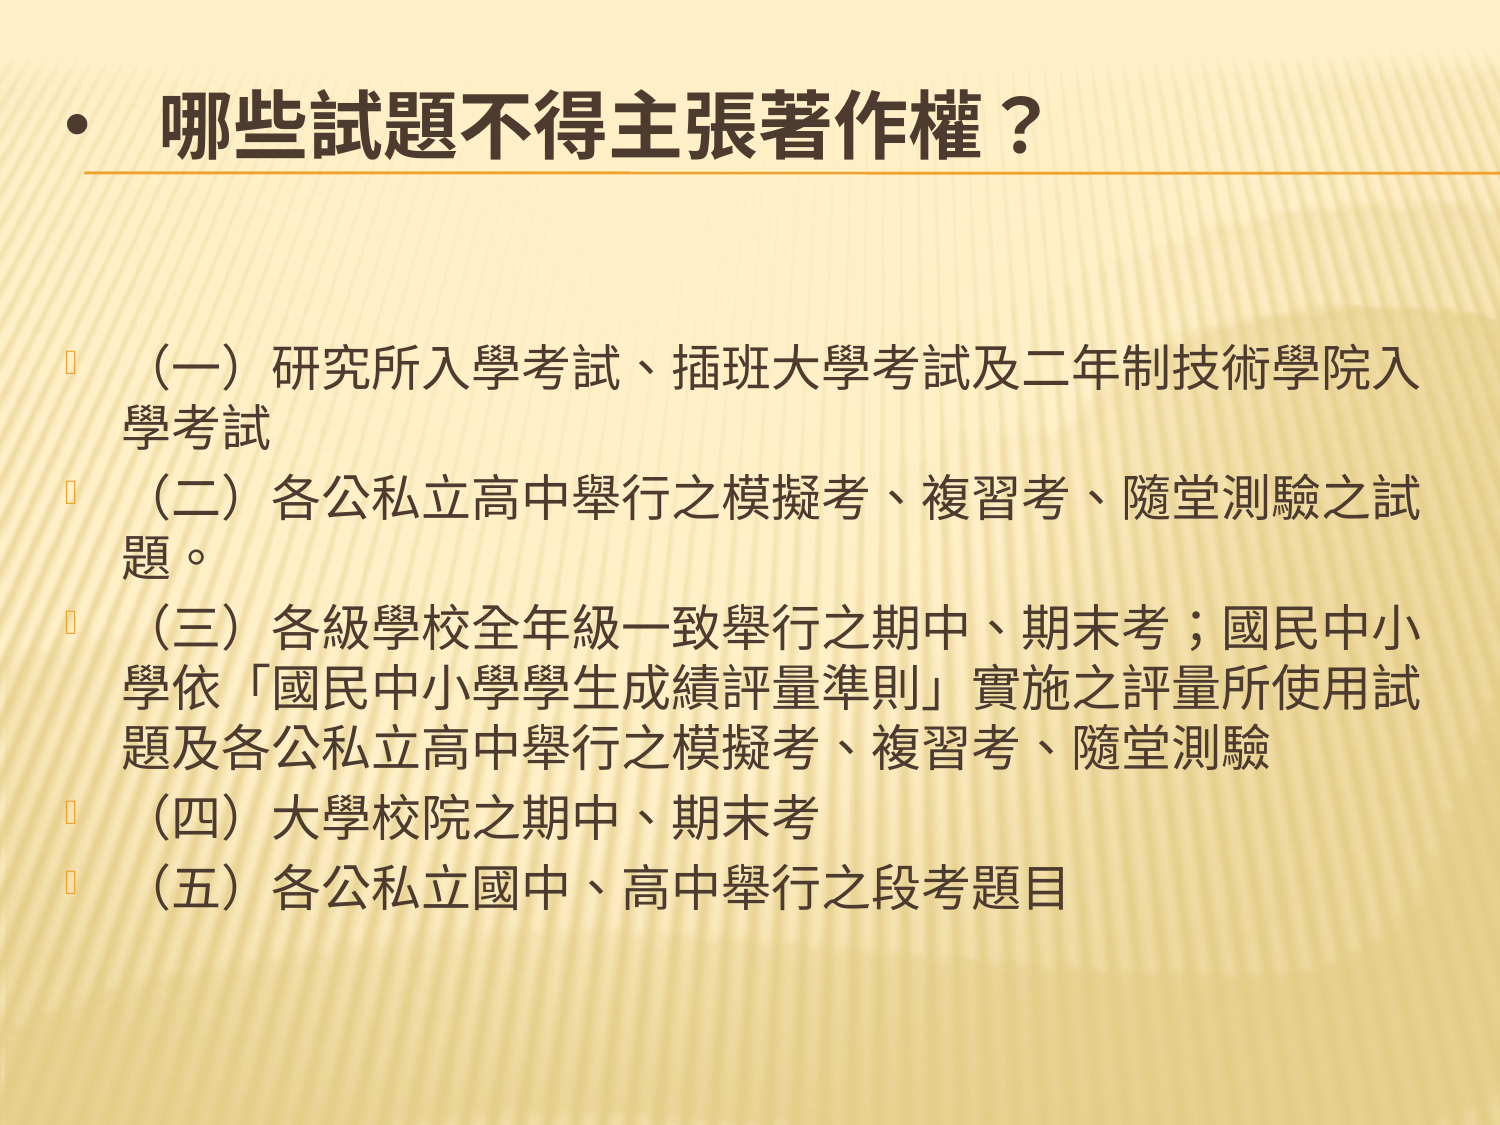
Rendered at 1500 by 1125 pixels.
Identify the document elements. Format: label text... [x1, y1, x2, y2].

list （一）研究所入學考試、插班大學考試及二年制技術學院入學考試 （二）各公私立高中舉行之模擬考、複習考、隨堂測驗之試題。 （三）各級學校全年級一致舉行之期中、期末考；國民中小學依「國民中小學學生成績評量準則」實施之評量所使用試題及各公私立高中舉行之模擬考、複習考、隨堂測驗 （四）大學校院之期中、期末考 （五）各公私立國中、高中舉行之段考題目 [50, 254, 1475, 998]
title 哪些試題不得主張著作權？ [50, 54, 1475, 192]
